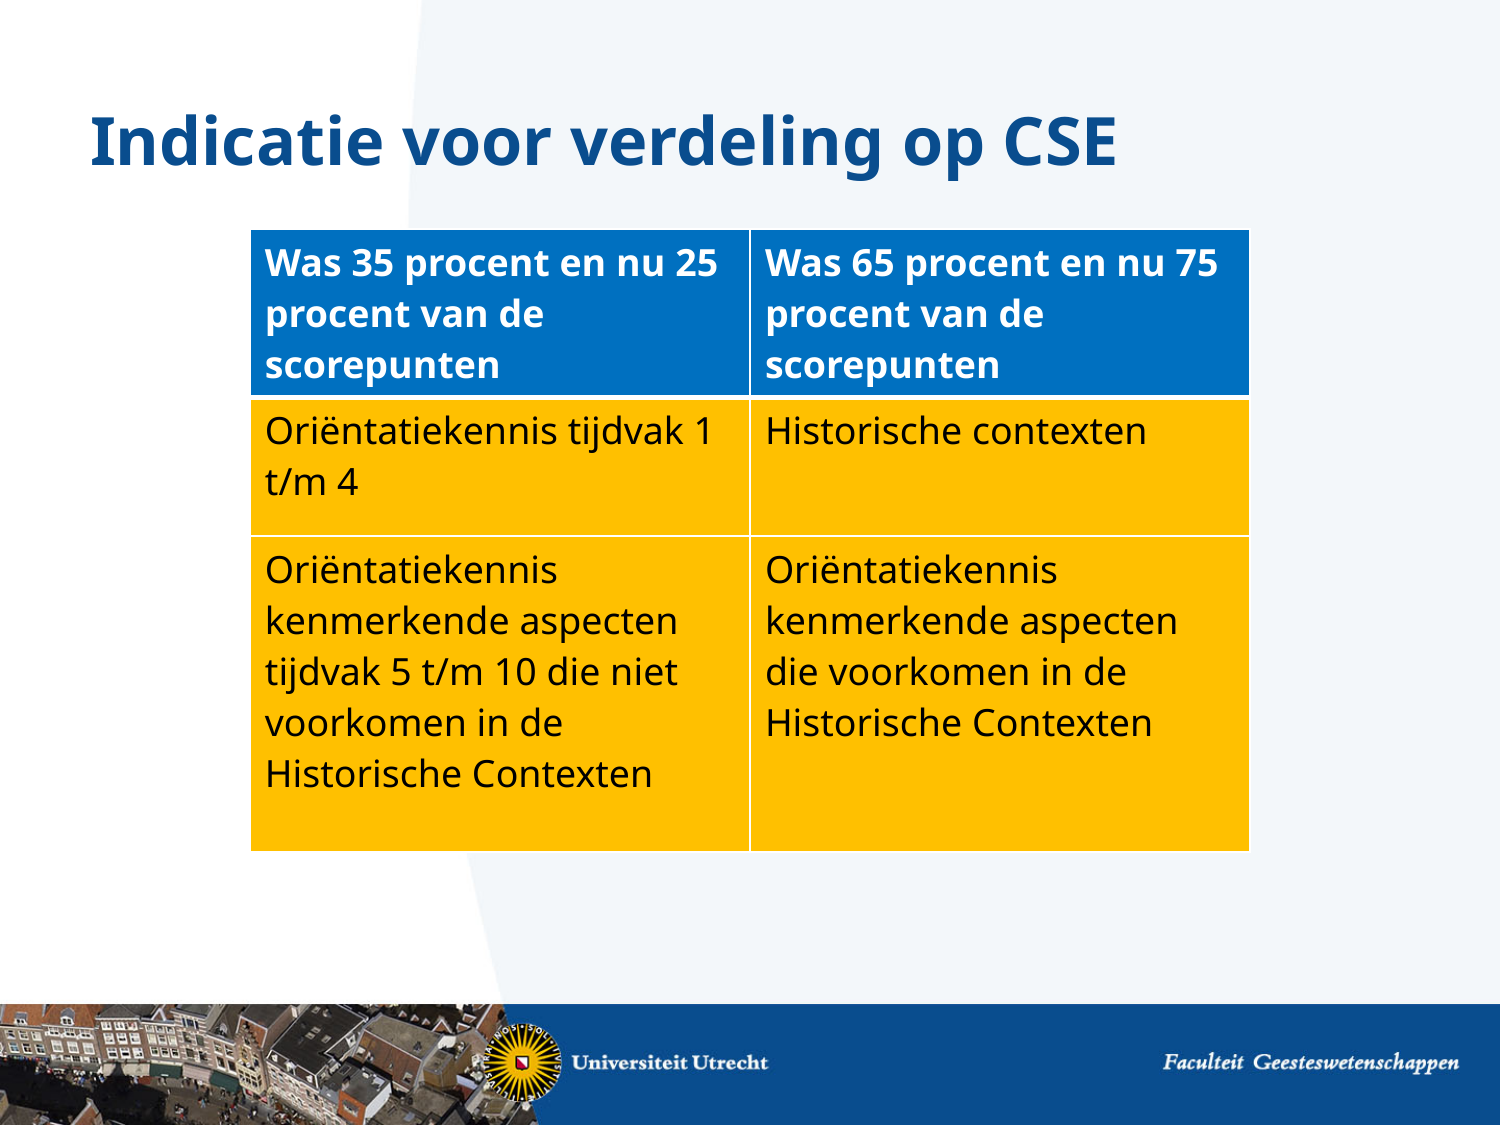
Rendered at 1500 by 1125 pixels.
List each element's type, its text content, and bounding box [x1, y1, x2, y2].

table_cell Oriëntatiekennis kenmerkende aspecten tijdvak 5 t/m 10 die niet voorkomen in de Historische Contexten [251, 537, 749, 851]
picture [0, 0, 1500, 1125]
table_cell Oriëntatiekennis kenmerkende aspecten die voorkomen in de Historische Contexten [751, 537, 1249, 851]
list [75, 262, 1425, 1000]
table_cell Oriëntatiekennis tijdvak 1 t/m 4 [251, 400, 749, 535]
table_header Was 35 procent en nu 25 procent van de scorepunten [251, 230, 749, 395]
table_header Was 65 procent en nu 75 procent van de scorepunten [751, 230, 1249, 395]
title Indicatie voor verdeling op CSE [75, 45, 1425, 233]
table_cell Historische contexten [751, 400, 1249, 535]
